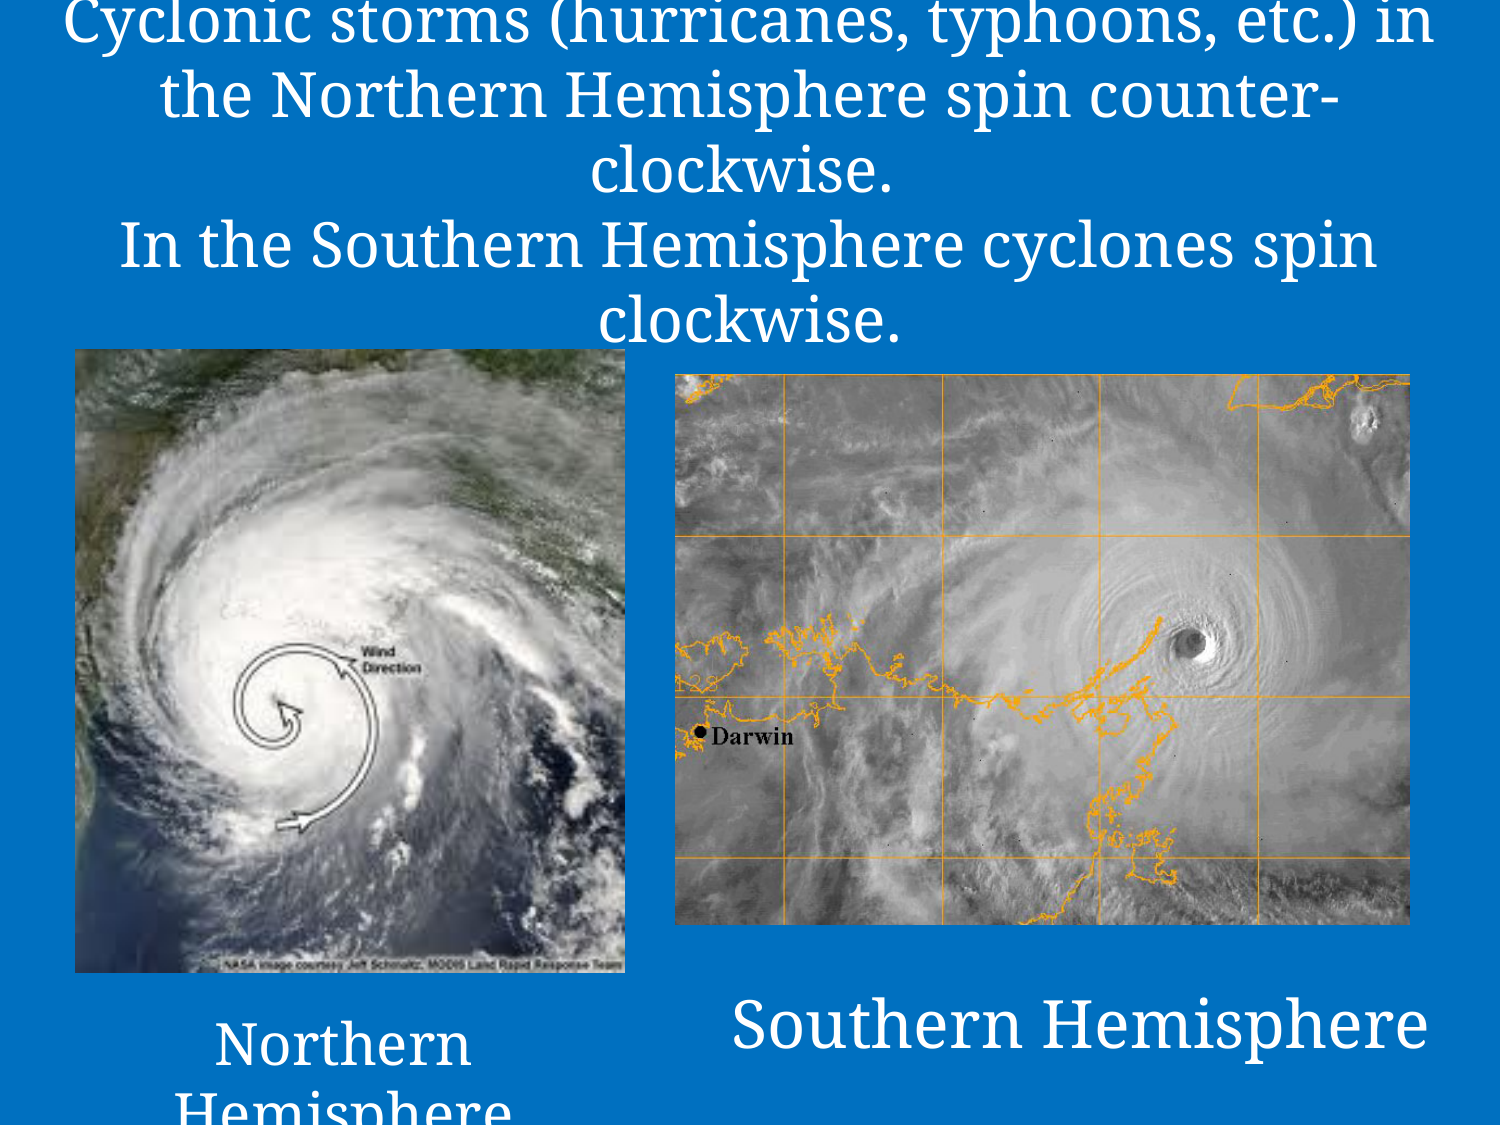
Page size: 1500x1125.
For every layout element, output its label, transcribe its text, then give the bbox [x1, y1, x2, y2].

title Cyclonic storms (hurricanes, typhoons, etc.) in the Northern Hemisphere spin counter-clockwise. In the Southern Hemisphere cyclones spin clockwise. [0, 62, 1500, 333]
text_box Southern Hemisphere [699, 974, 1463, 1070]
picture [674, 374, 1410, 926]
text_box Northern Hemisphere [37, 999, 650, 1125]
picture [74, 349, 626, 974]
